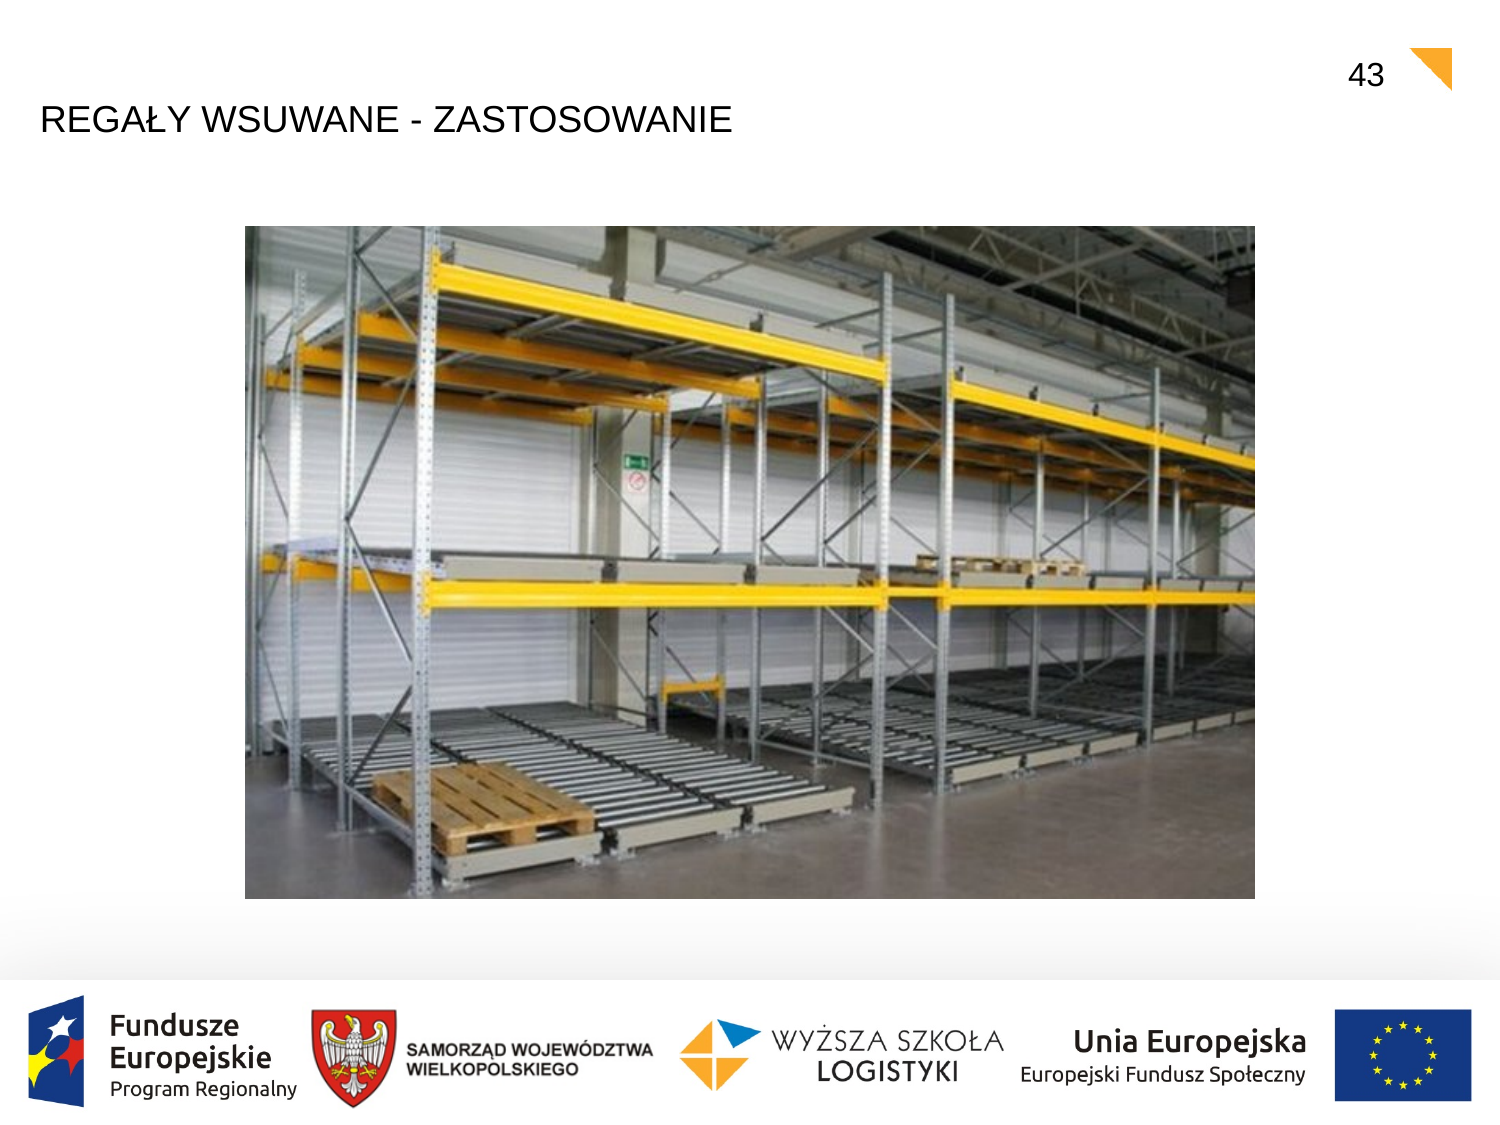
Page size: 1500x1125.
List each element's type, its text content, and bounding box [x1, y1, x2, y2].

title Regały wsuwane - zastosowanie [24, 87, 1244, 197]
slide_number 43 [1050, 34, 1401, 113]
picture [0, 0, 1500, 1125]
